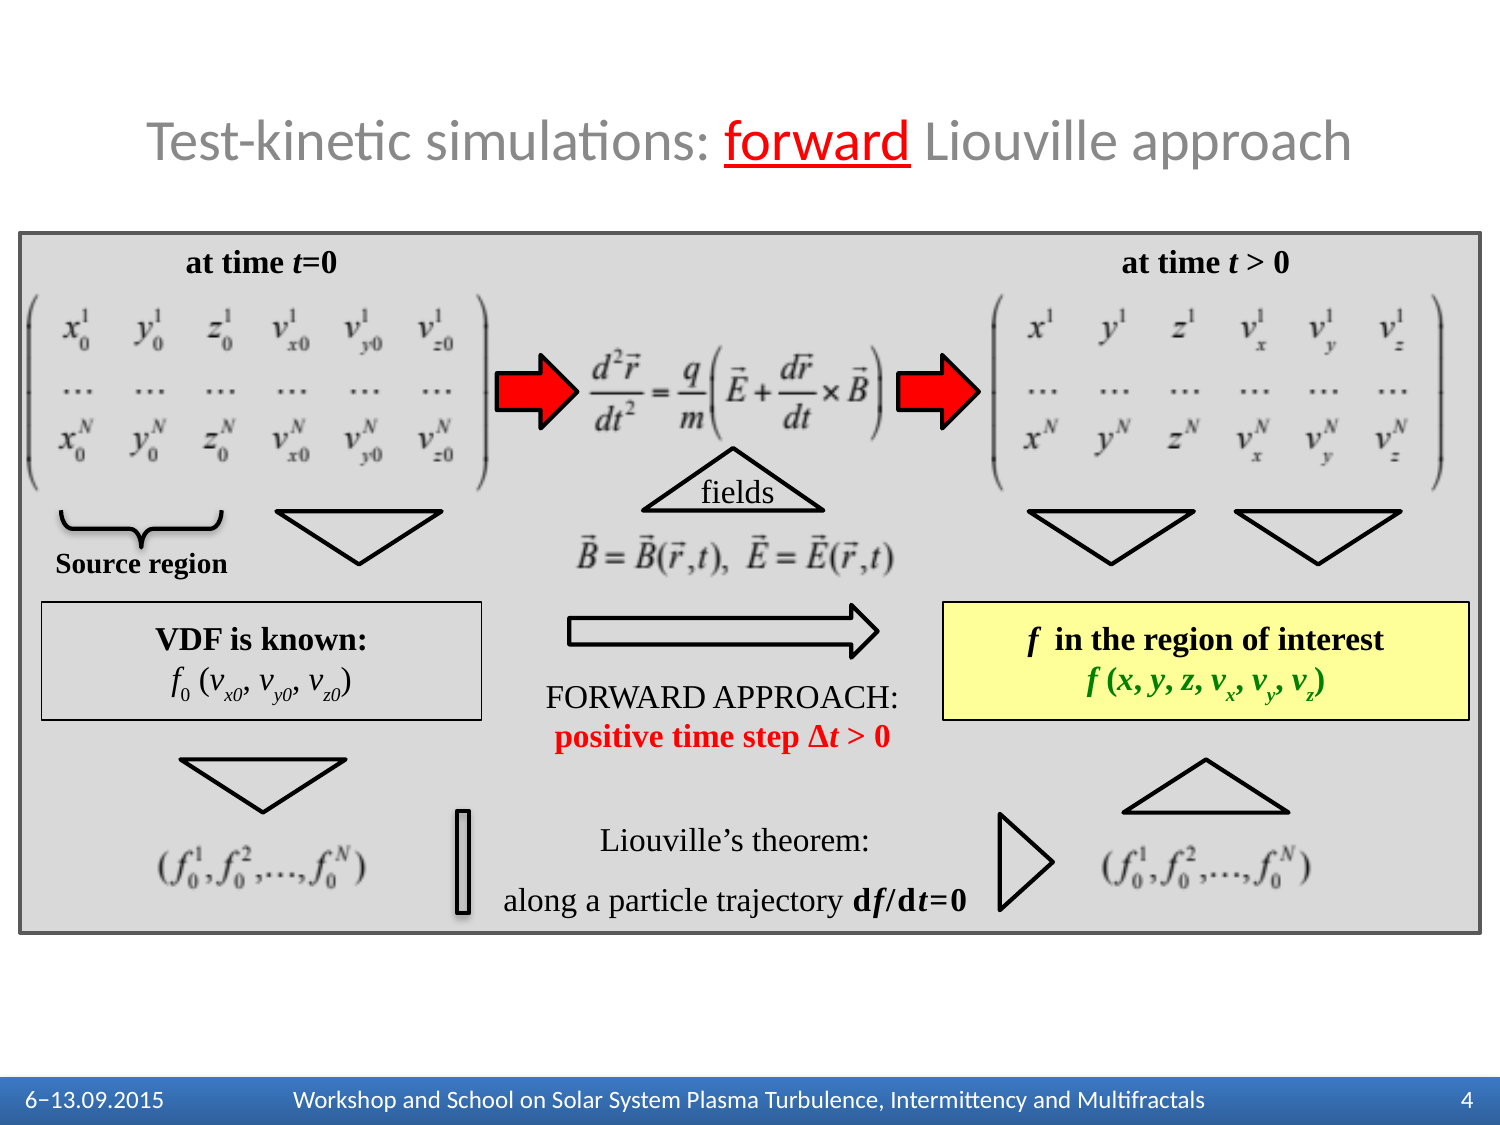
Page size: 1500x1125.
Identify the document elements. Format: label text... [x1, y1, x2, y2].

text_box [19, 232, 1481, 933]
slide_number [10, 1068, 361, 1125]
footer Workshop and School on Solar System Plasma Turbulence, Intermittency and Multifractals [361, 1068, 1309, 1125]
slide_number 4 [1309, 1068, 1489, 1125]
title Test-kinetic simulations: forward Liouville approach [75, 75, 1425, 199]
